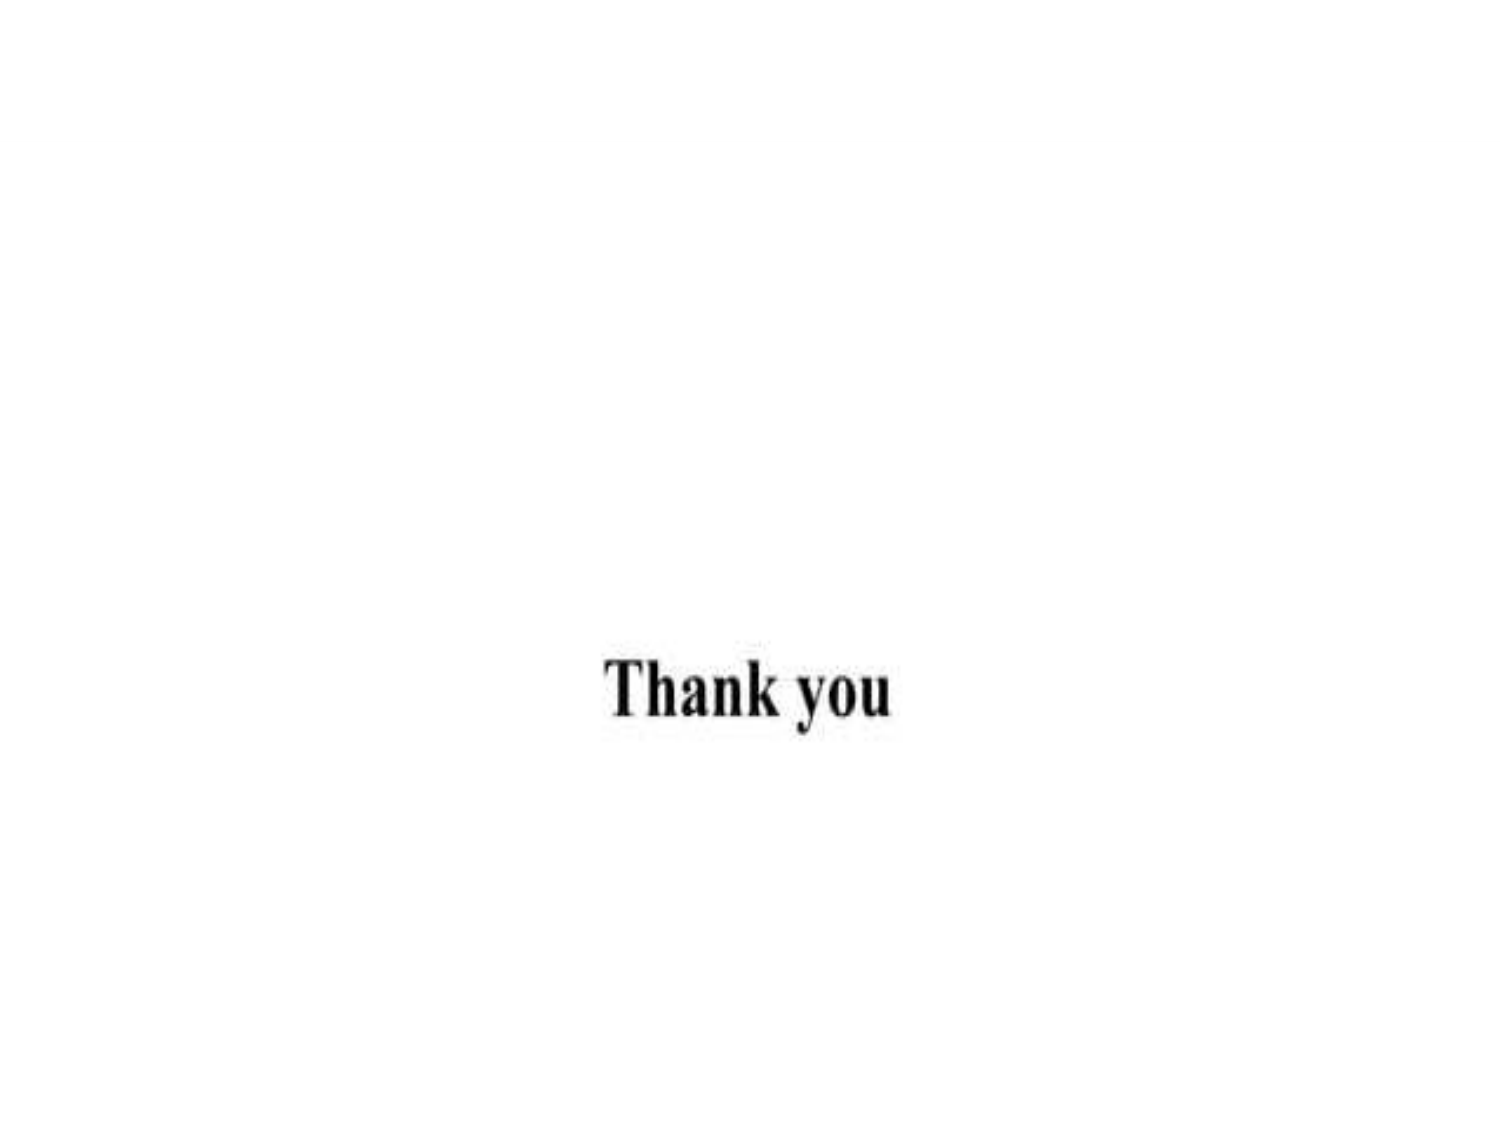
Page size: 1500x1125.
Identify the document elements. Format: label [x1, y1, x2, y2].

picture [0, 139, 1500, 1125]
